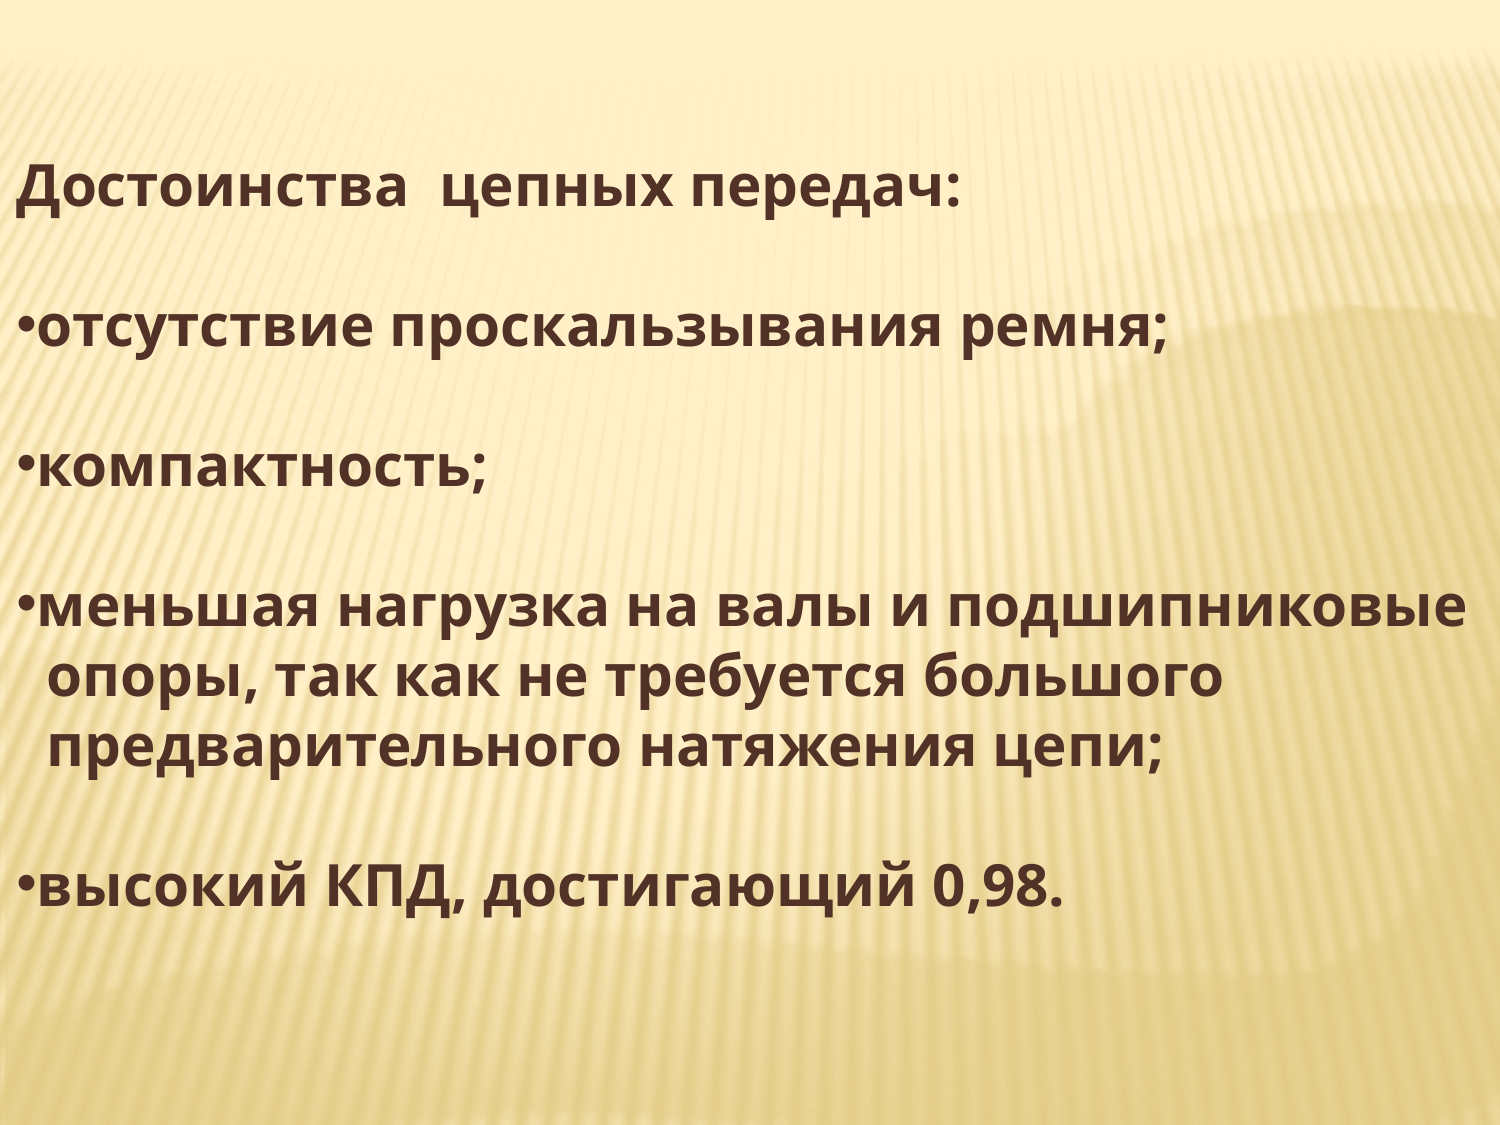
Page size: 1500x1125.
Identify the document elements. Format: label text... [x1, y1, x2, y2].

text_box Достоинства цепных передач: отсутствие проскальзывания ремня; компактность; меньшая нагрузка на валы и подшипниковые опоры, так как не требуется большого предварительного натяжения цепи; высокий КПД, достигающий 0,98. [1, 140, 1499, 926]
